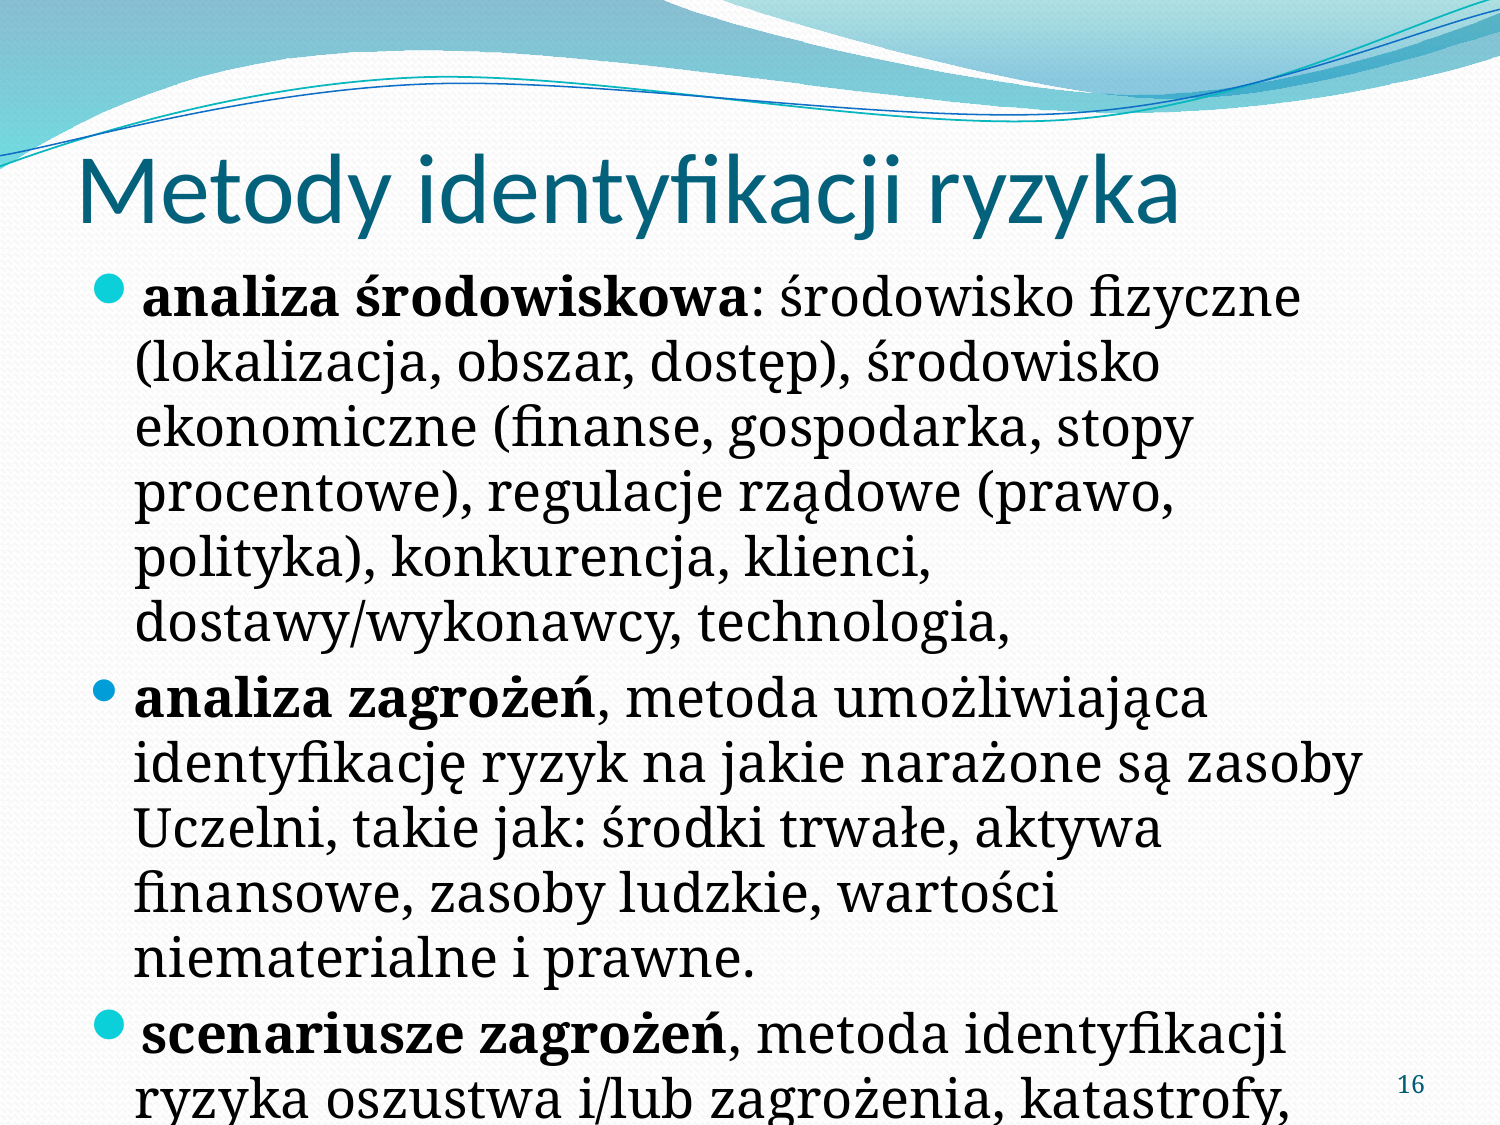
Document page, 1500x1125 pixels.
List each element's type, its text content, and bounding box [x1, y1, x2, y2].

list analiza środowiskowa: środowisko fizyczne (lokalizacja, obszar, dostęp), środowisko ekonomiczne (finanse, gospodarka, stopy procentowe), regulacje rządowe (prawo, polityka), konkurencja, klienci, dostawy/wykonawcy, technologia, analiza zagrożeń, metoda umożliwiająca identyfikację ryzyk na jakie narażone są zasoby Uczelni, takie jak: środki trwałe, aktywa finansowe, zasoby ludzkie, wartości niematerialne i prawne. scenariusze zagrożeń, metoda identyfikacji ryzyka oszustwa i/lub zagrożenia, katastrofy, nieszczęścia (błędy, omyłki, opóźnienia, oszustwa). [75, 255, 1412, 1059]
title Metody identyfikacji ryzyka [75, 115, 1425, 244]
slide_number 16 [1299, 1042, 1425, 1103]
